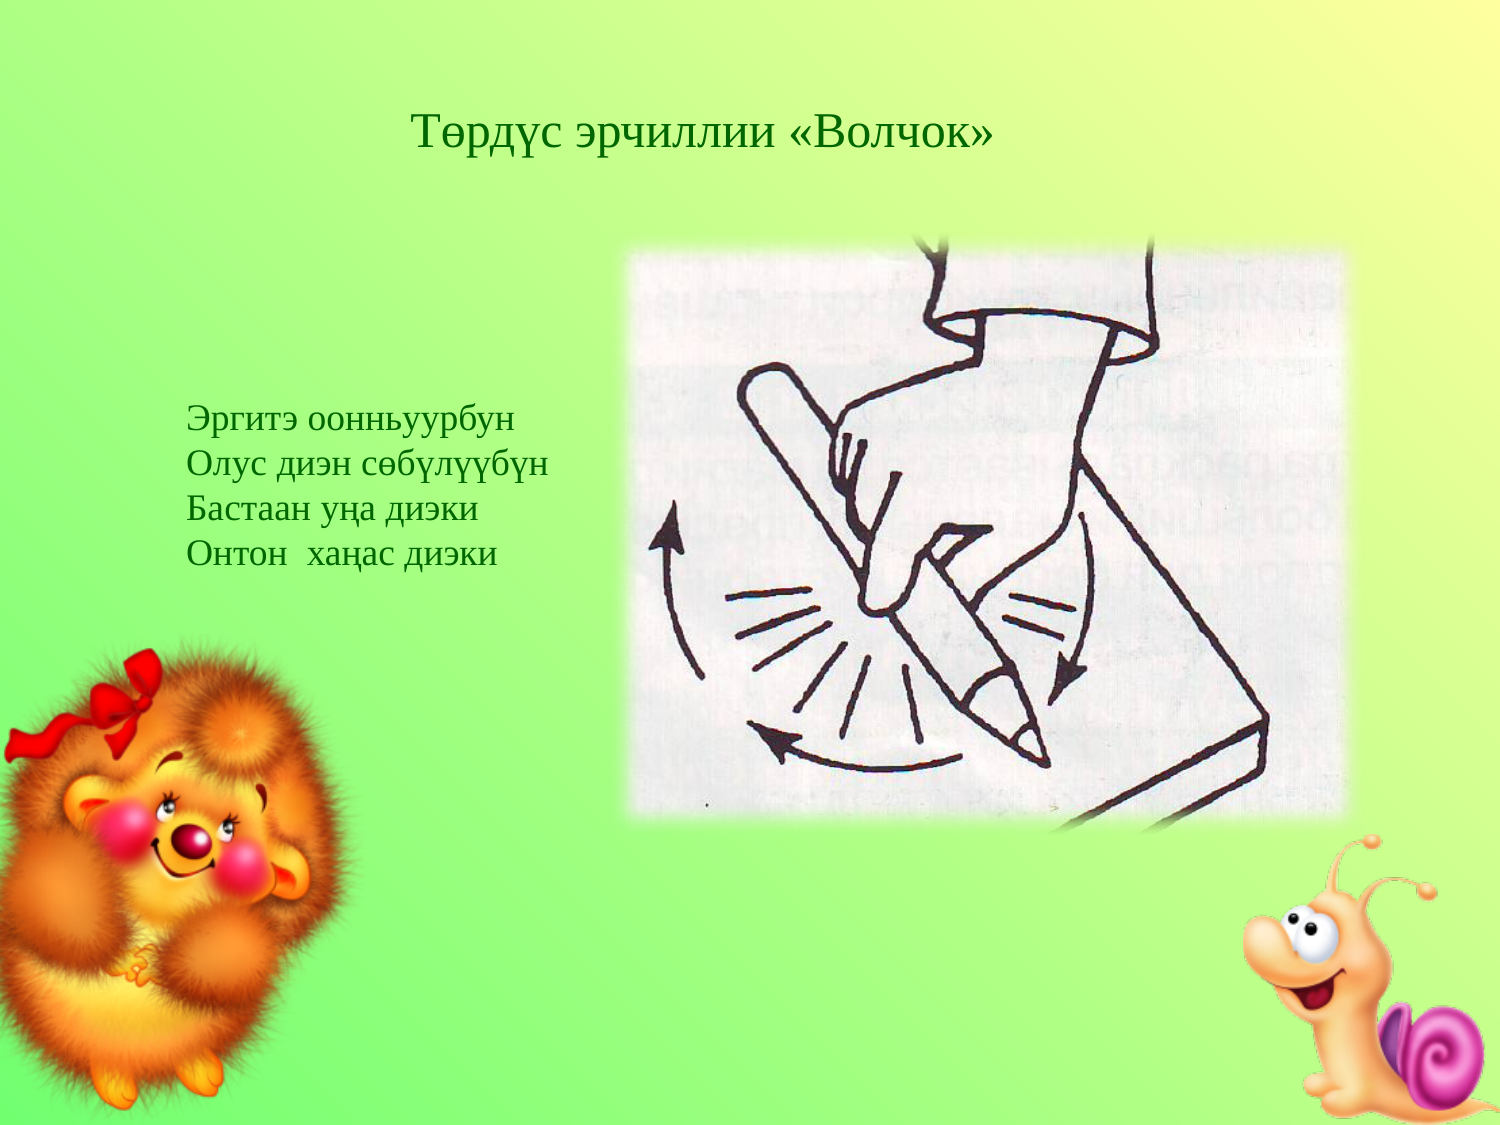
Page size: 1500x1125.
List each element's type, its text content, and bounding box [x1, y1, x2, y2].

picture [608, 231, 1500, 1125]
text_box Төрдүс эрчиллии «Волчок» [395, 89, 1199, 165]
picture [0, 633, 364, 1125]
text_box Эргитэ оонньуурбун Олус диэн сөбүлүүбүн Бастаан уңа диэки Онтон хаңас диэки [171, 385, 602, 580]
